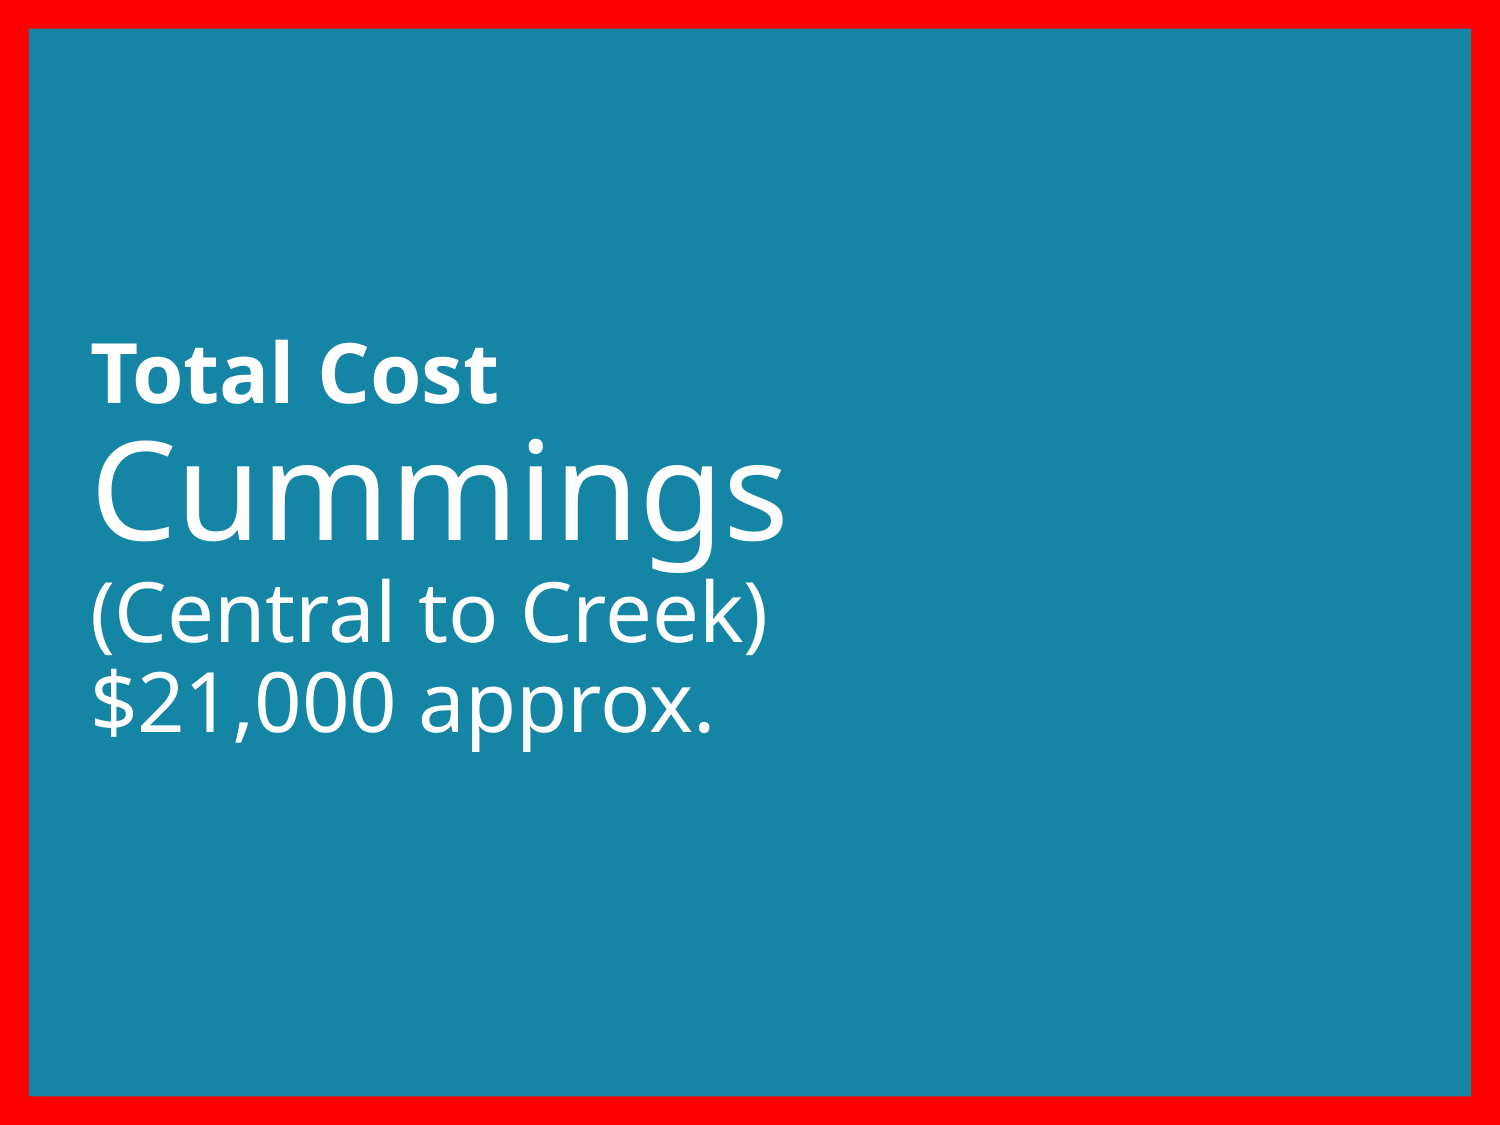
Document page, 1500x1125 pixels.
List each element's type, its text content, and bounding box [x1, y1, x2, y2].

title Total Cost Cummings (Central to Creek) $21,000 approx. [75, 45, 1425, 1038]
